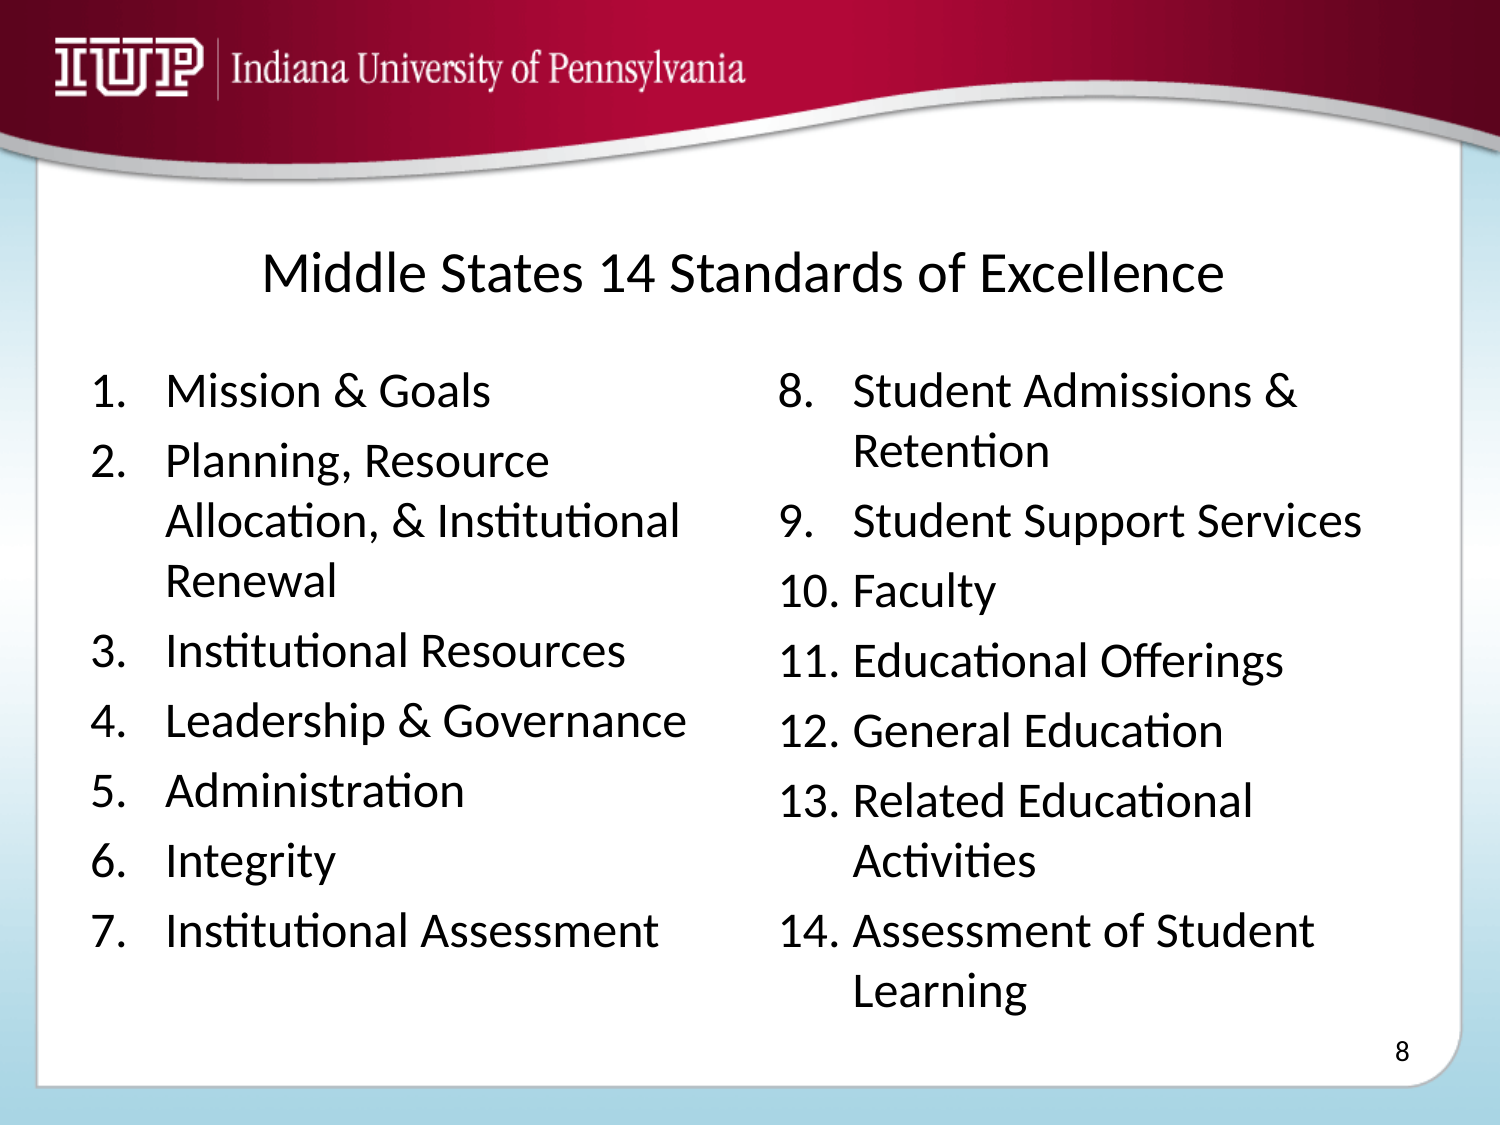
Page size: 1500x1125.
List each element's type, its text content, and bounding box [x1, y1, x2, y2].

picture [0, 0, 1500, 1125]
list Student Admissions & Retention Student Support Services Faculty Educational Offerings General Education Related Educational Activities Assessment of Student Learning [762, 349, 1438, 1026]
slide_number 8 [1074, 1024, 1426, 1103]
list Mission & Goals Planning, Resource Allocation, & Institutional Renewal Institutional Resources Leadership & Governance Administration Integrity Institutional Assessment [74, 349, 726, 1051]
title Middle States 14 Standards of Excellence [74, 187, 1426, 351]
